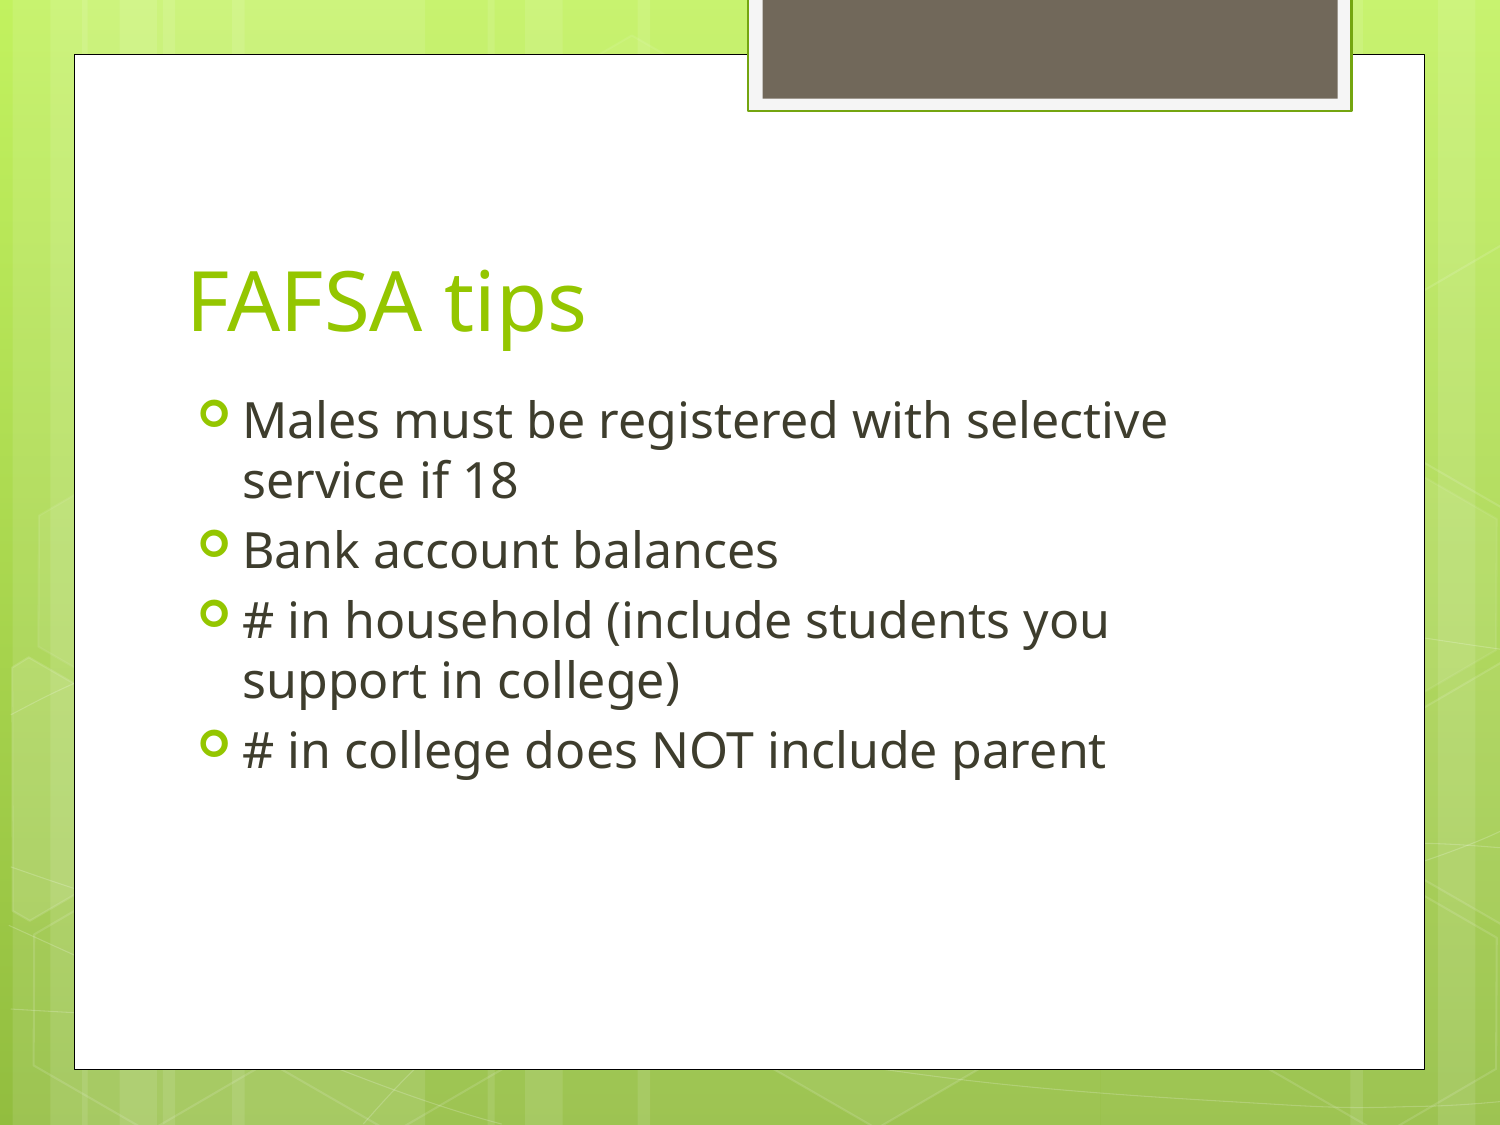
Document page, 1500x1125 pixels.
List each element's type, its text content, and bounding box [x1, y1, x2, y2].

list Males must be registered with selective service if 18 Bank account balances # in household (include students you support in college) # in college does NOT include parent [171, 381, 1283, 957]
title FAFSA tips [171, 168, 1324, 357]
